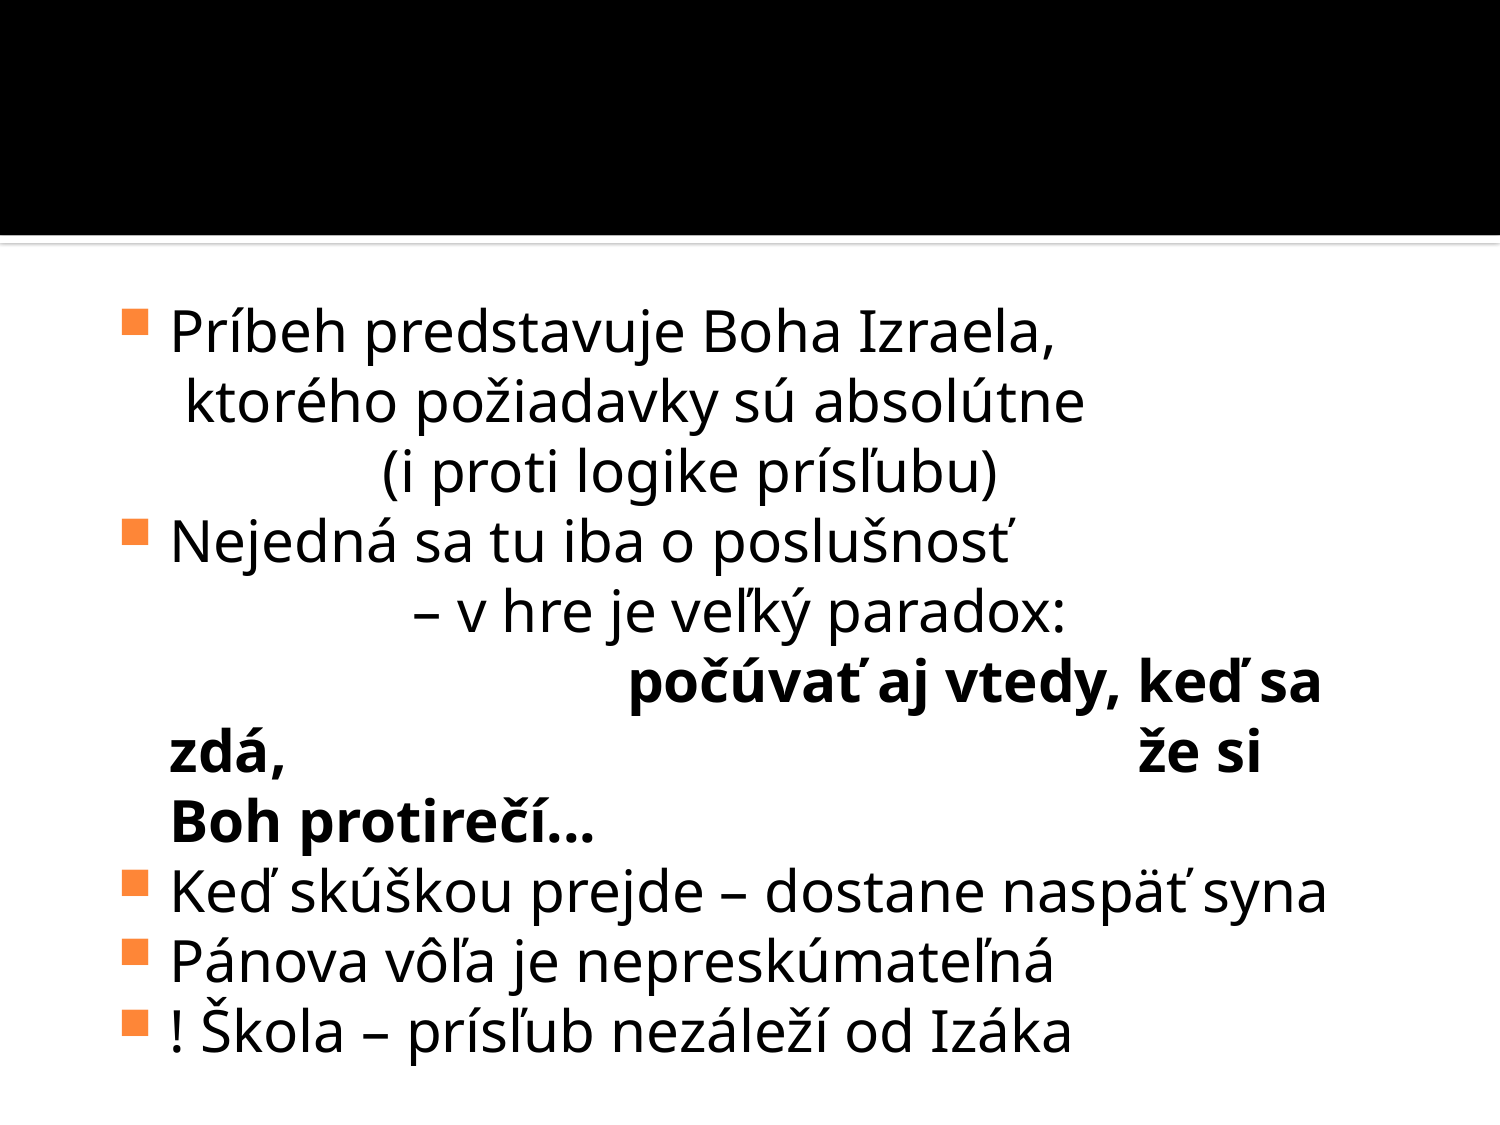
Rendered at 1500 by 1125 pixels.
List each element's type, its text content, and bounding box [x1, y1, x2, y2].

list Príbeh predstavuje Boha Izraela, ktorého požiadavky sú absolútne (i proti logike prísľubu) Nejedná sa tu iba o poslušnosť – v hre je veľký paradox: počúvať aj vtedy, keď sa zdá, že si Boh protirečí... Keď skúškou prejde – dostane naspäť syna Pánova vôľa je nepreskúmateľná ! Škola – prísľub nezáleží od Izáka [88, 278, 1403, 1014]
